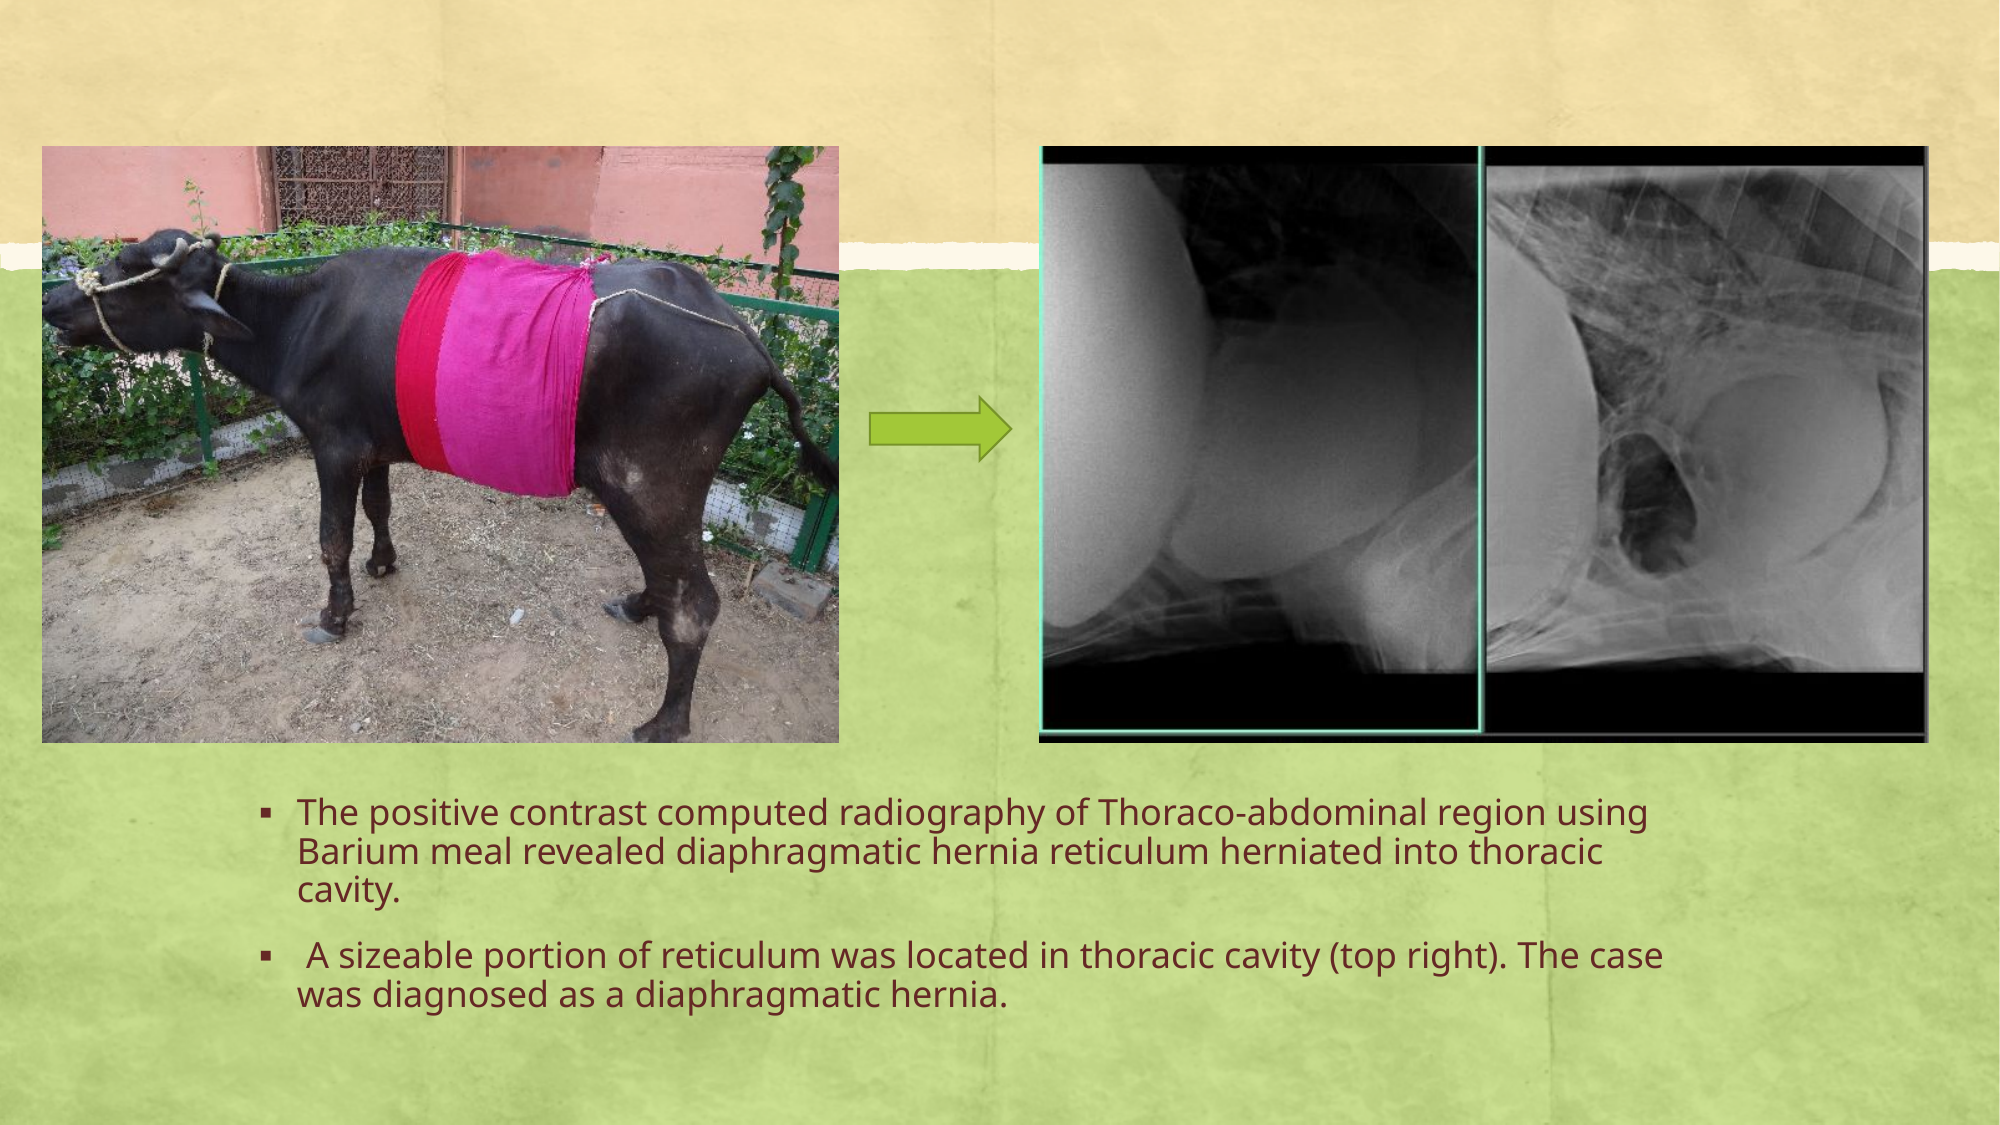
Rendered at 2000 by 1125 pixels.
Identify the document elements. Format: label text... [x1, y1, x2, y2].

picture [42, 146, 839, 743]
list The positive contrast computed radiography of Thoraco-abdominal region using Barium meal revealed diaphragmatic hernia reticulum herniated into thoracic cavity. A sizeable portion of reticulum was located in thoracic cavity (top right). The case was diagnosed as a diaphragmatic hernia. [243, 786, 1721, 1025]
text_box [868, 394, 1013, 464]
picture [1039, 146, 1929, 743]
